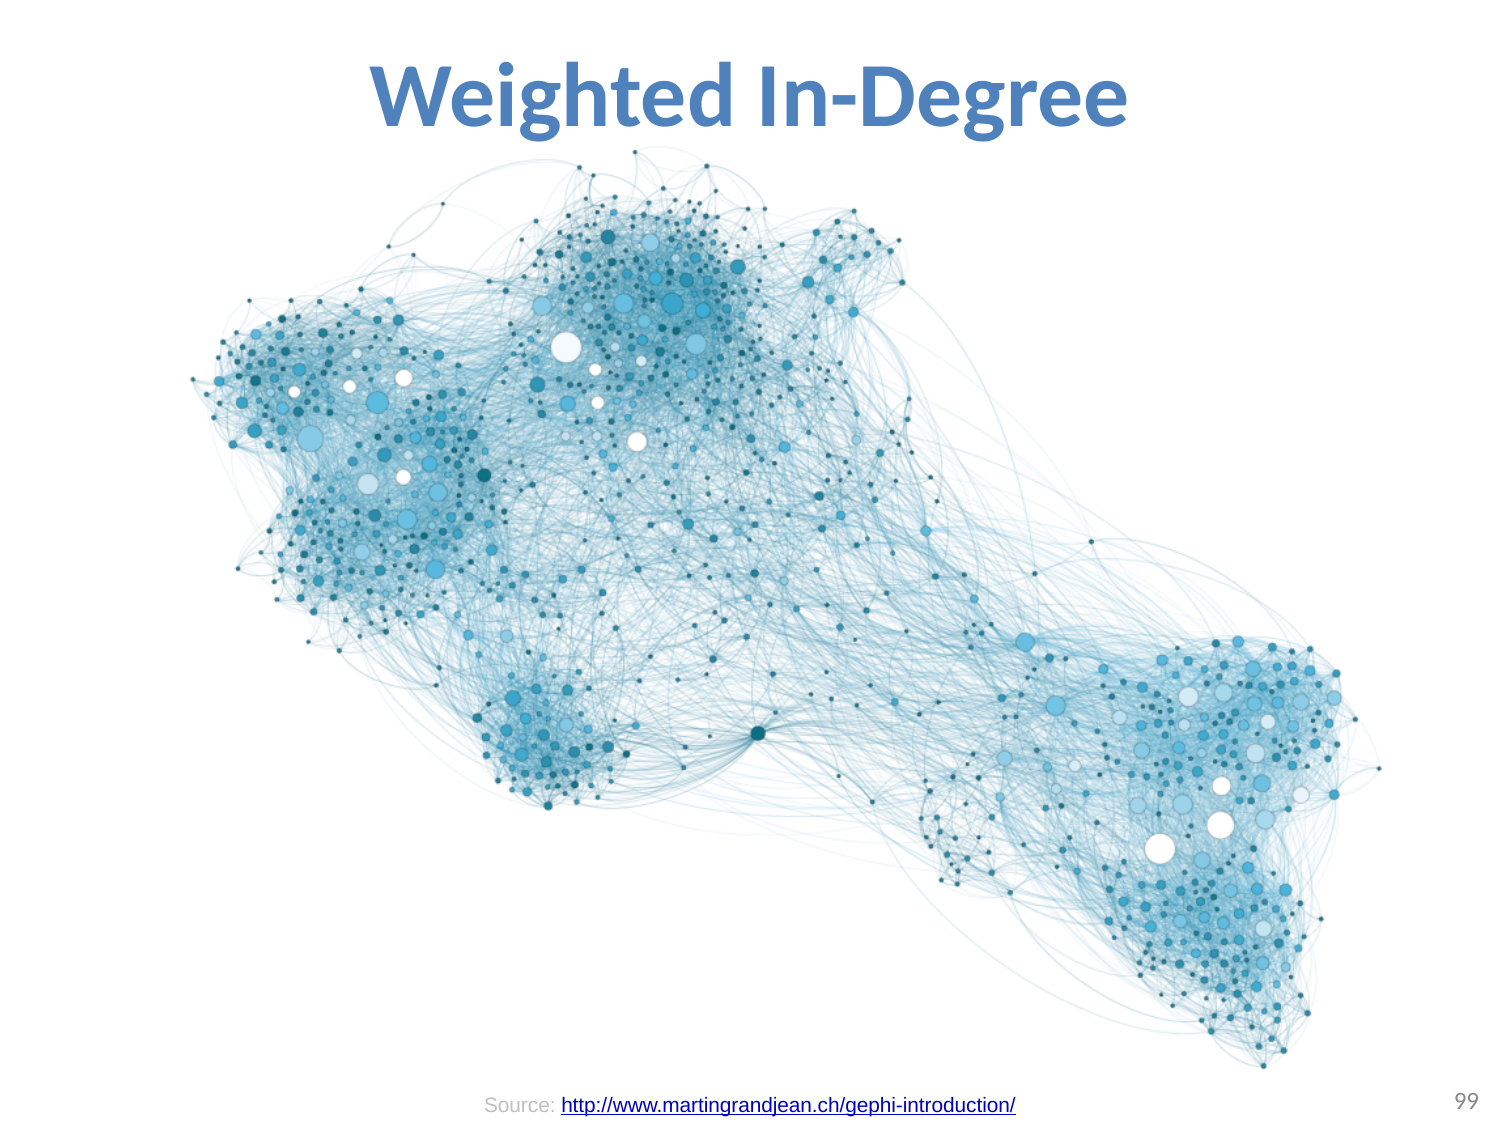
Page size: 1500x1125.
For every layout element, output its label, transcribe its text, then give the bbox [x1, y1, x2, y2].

picture [159, 136, 1408, 1084]
slide_number 99 [1227, 1069, 1495, 1125]
text_box Source: http://www.martingrandjean.ch/gephi-introduction/ [273, 1092, 1227, 1125]
title Weighted In-Degree [75, 19, 1425, 161]
